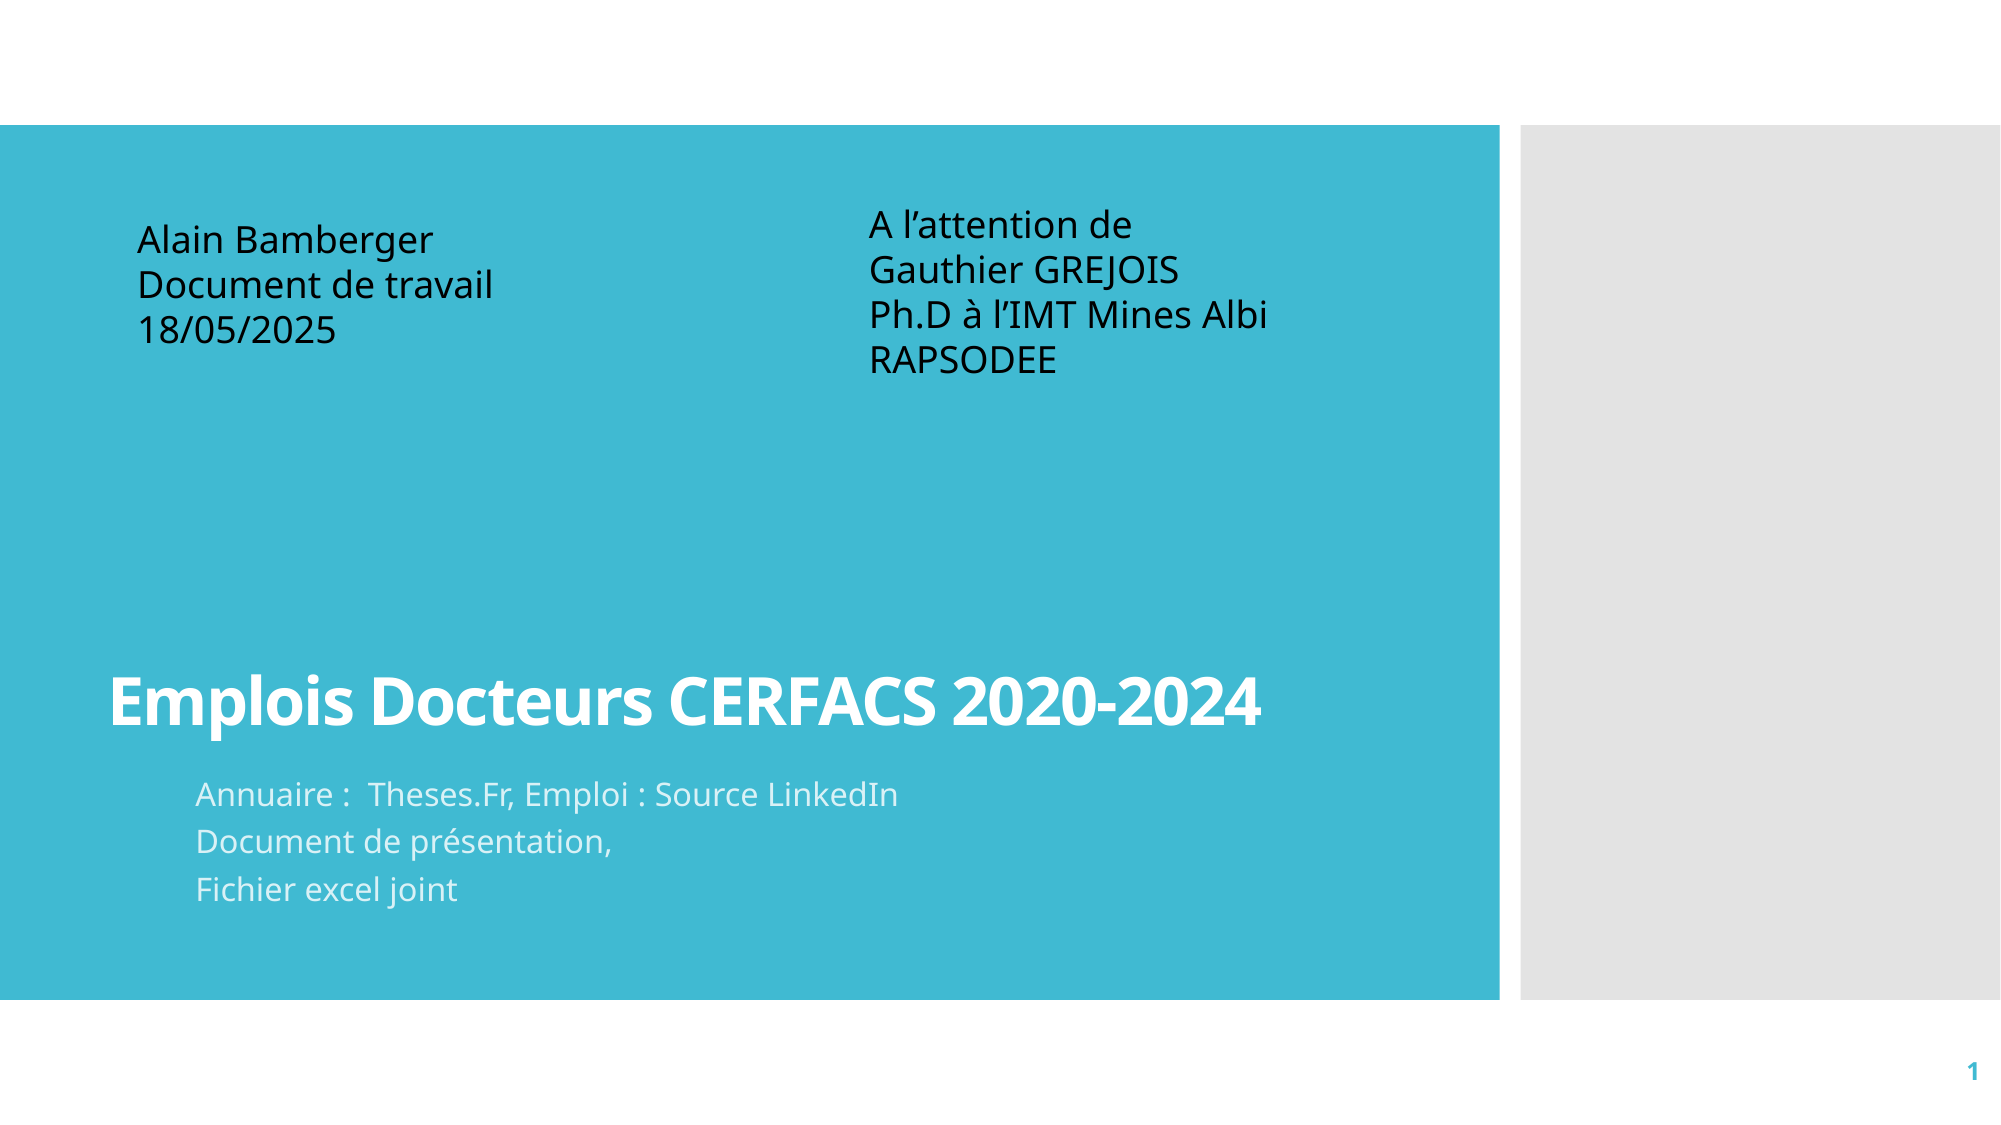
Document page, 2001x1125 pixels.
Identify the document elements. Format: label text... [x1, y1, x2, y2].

text_box Alain Bamberger Document de travail 18/05/2025 [122, 208, 513, 359]
title Emplois Docteurs CERFACS 2020-2024 [92, 213, 1464, 747]
text_box A l’attention de Gauthier GREJOIS Ph.D à l’IMT Mines Albi RAPSODEE [854, 193, 1429, 389]
slide_number 1 [1744, 1042, 1996, 1103]
subtitle Annuaire : Theses.Fr, Emploi : Source LinkedIn Document de présentation, Fichier excel joint [180, 766, 1464, 917]
